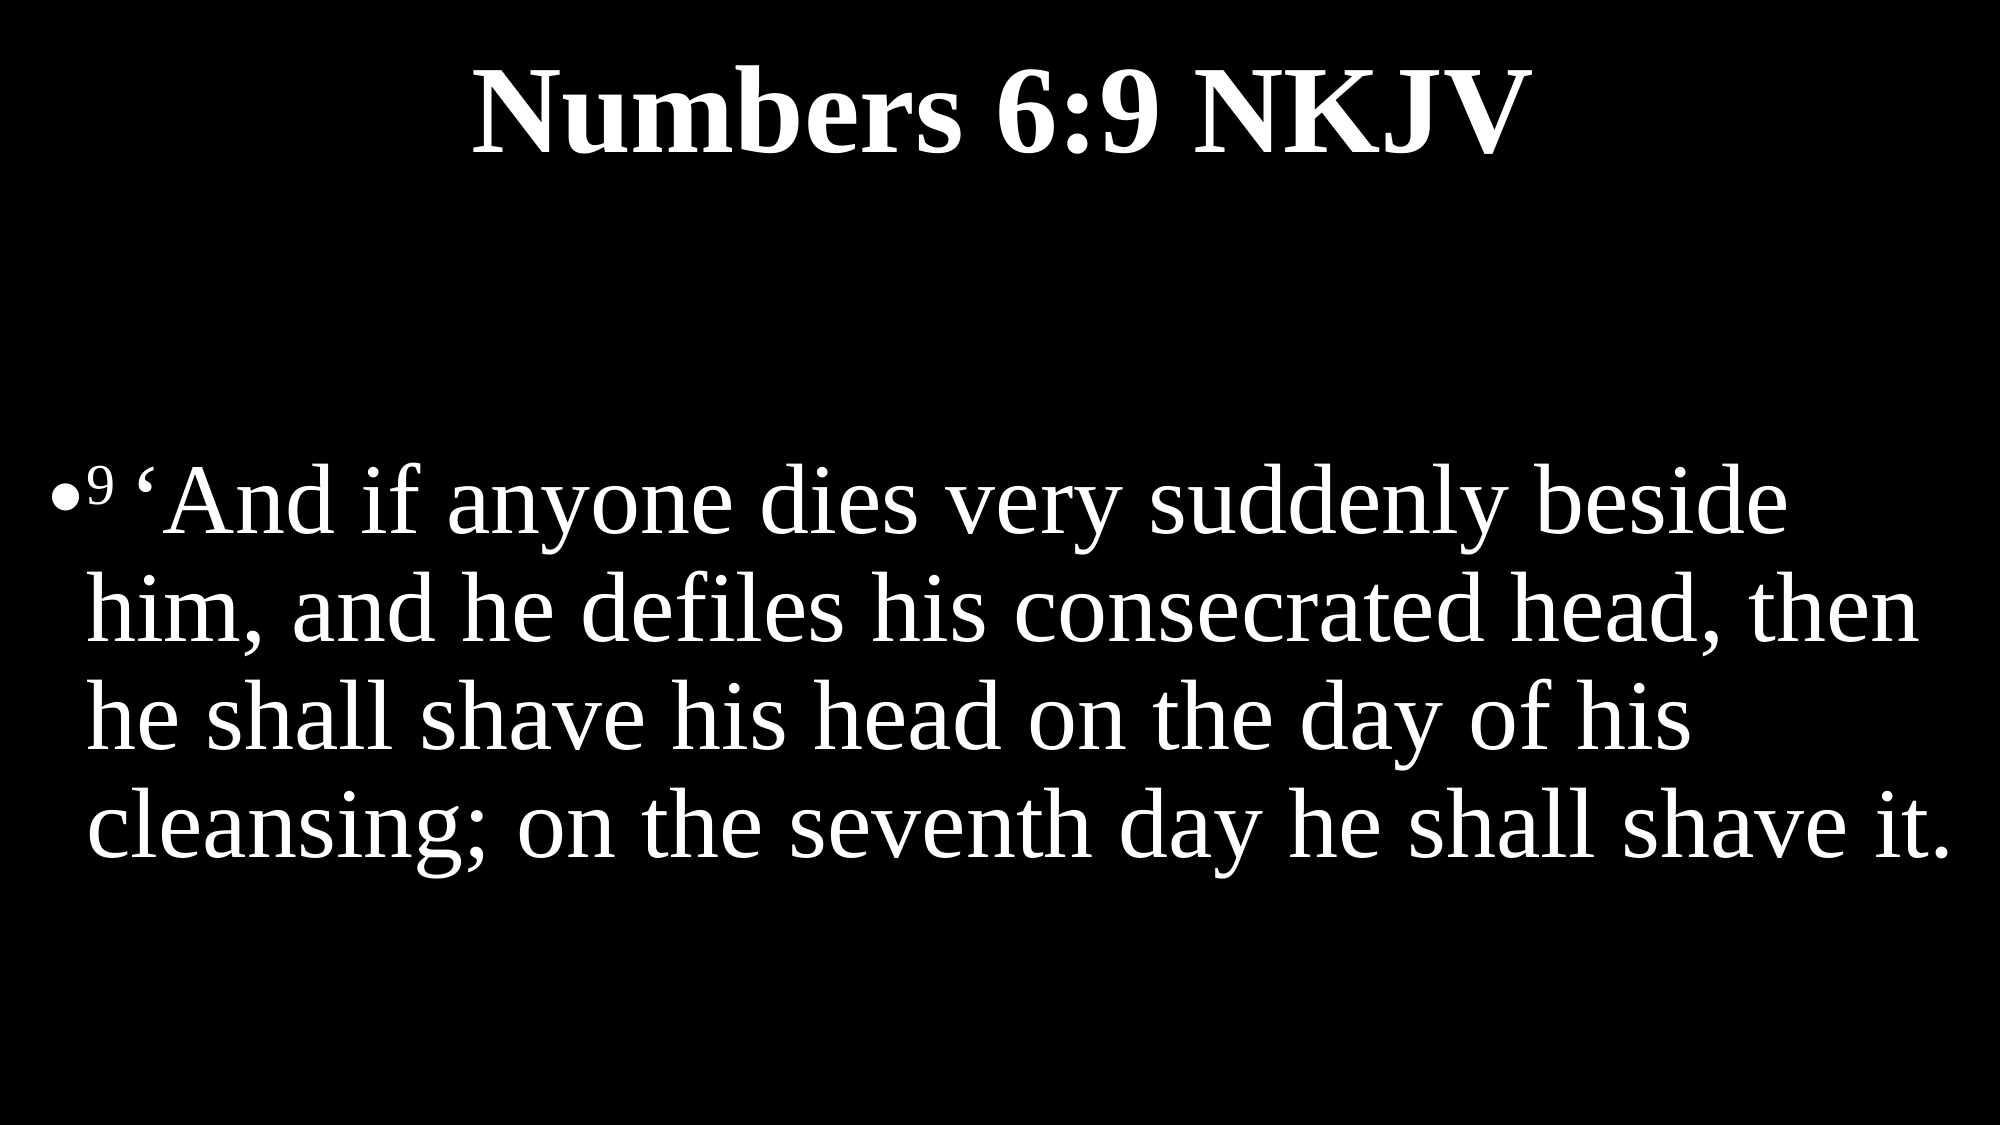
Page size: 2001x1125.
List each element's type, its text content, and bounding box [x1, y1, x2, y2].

title Numbers 6:9 NKJV [33, 2, 1972, 221]
list 9 ‘And if anyone dies very suddenly beside him, and he defiles his consecrated head, then he shall shave his head on the day of his cleansing; on the seventh day he shall shave it. [33, 221, 1974, 1105]
